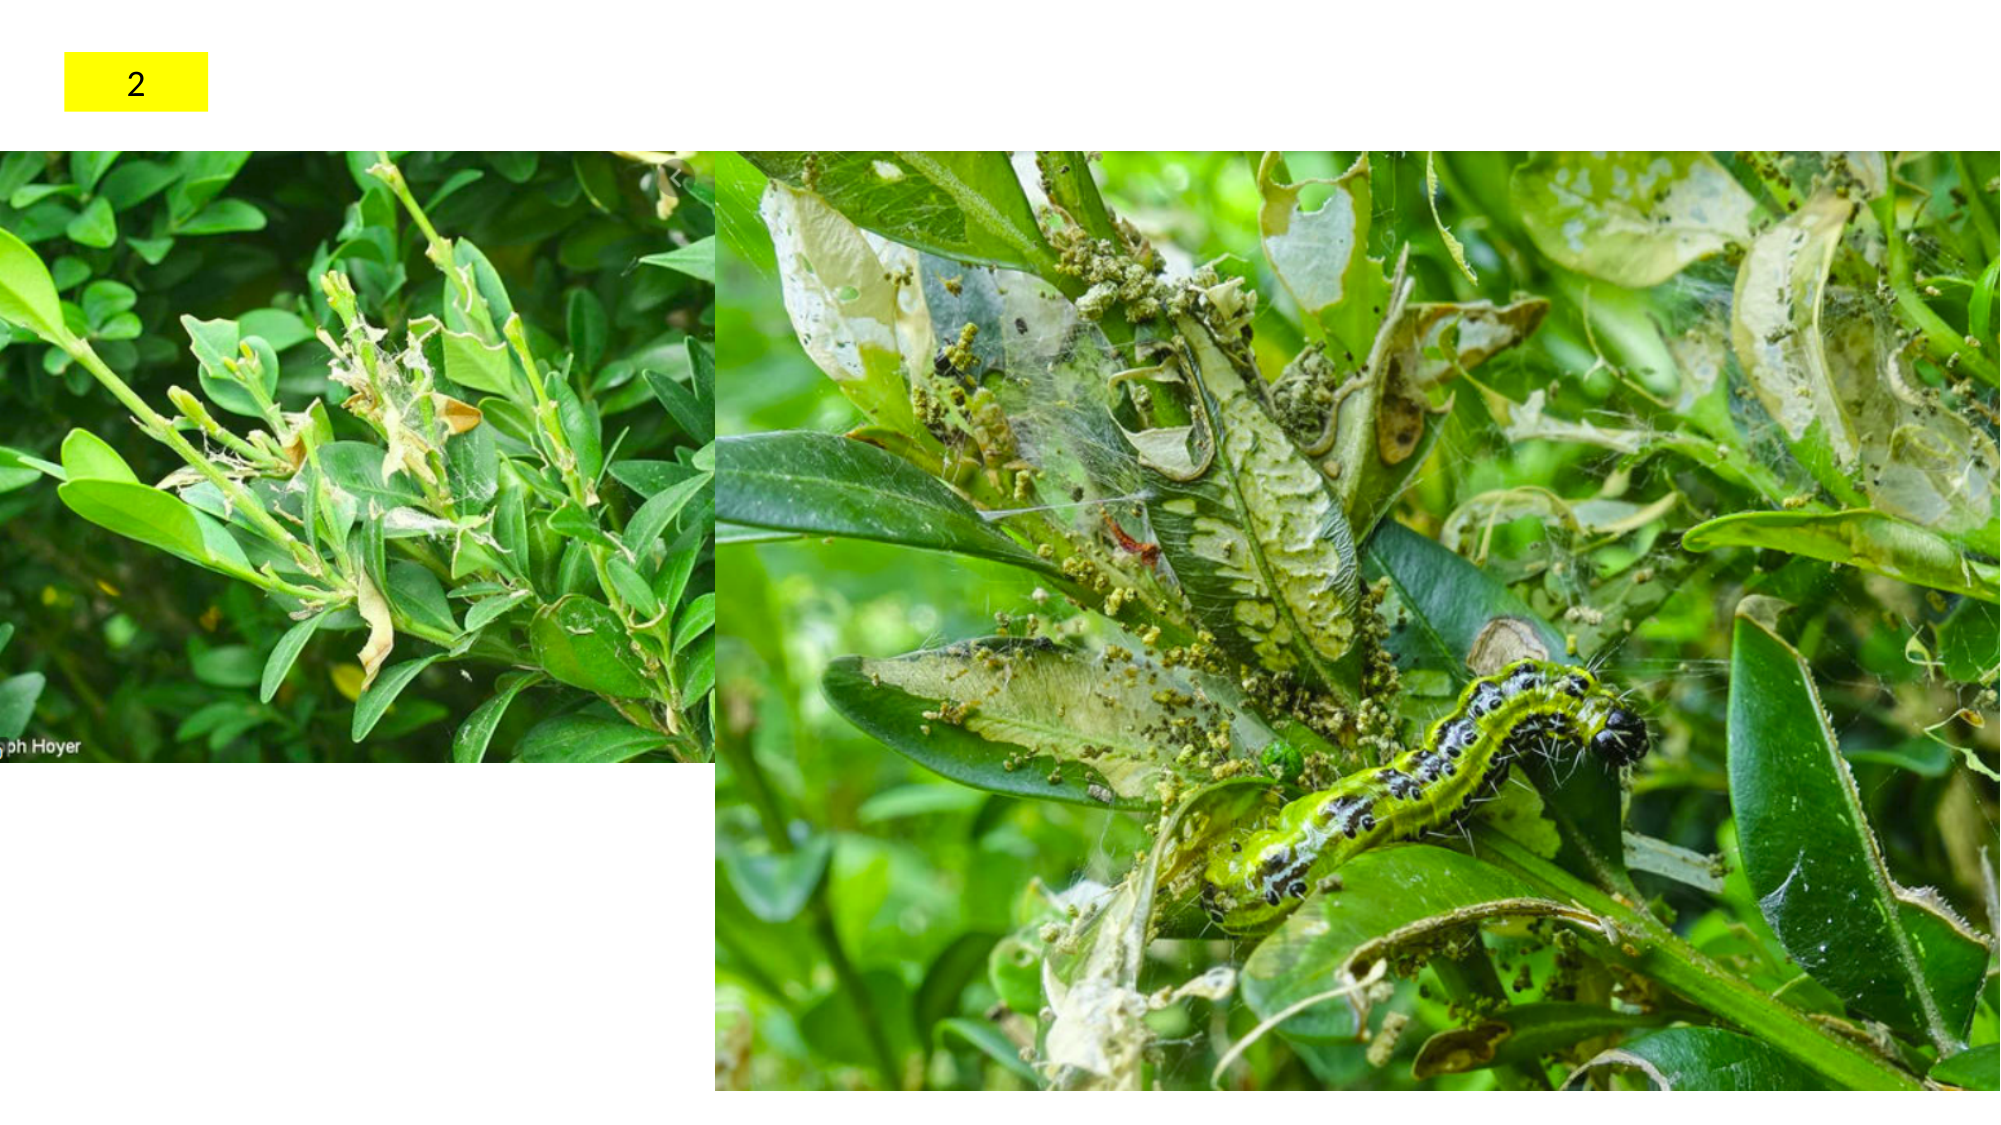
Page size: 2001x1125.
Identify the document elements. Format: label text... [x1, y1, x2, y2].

text_box 2 [64, 52, 209, 112]
picture [0, 151, 2000, 1091]
